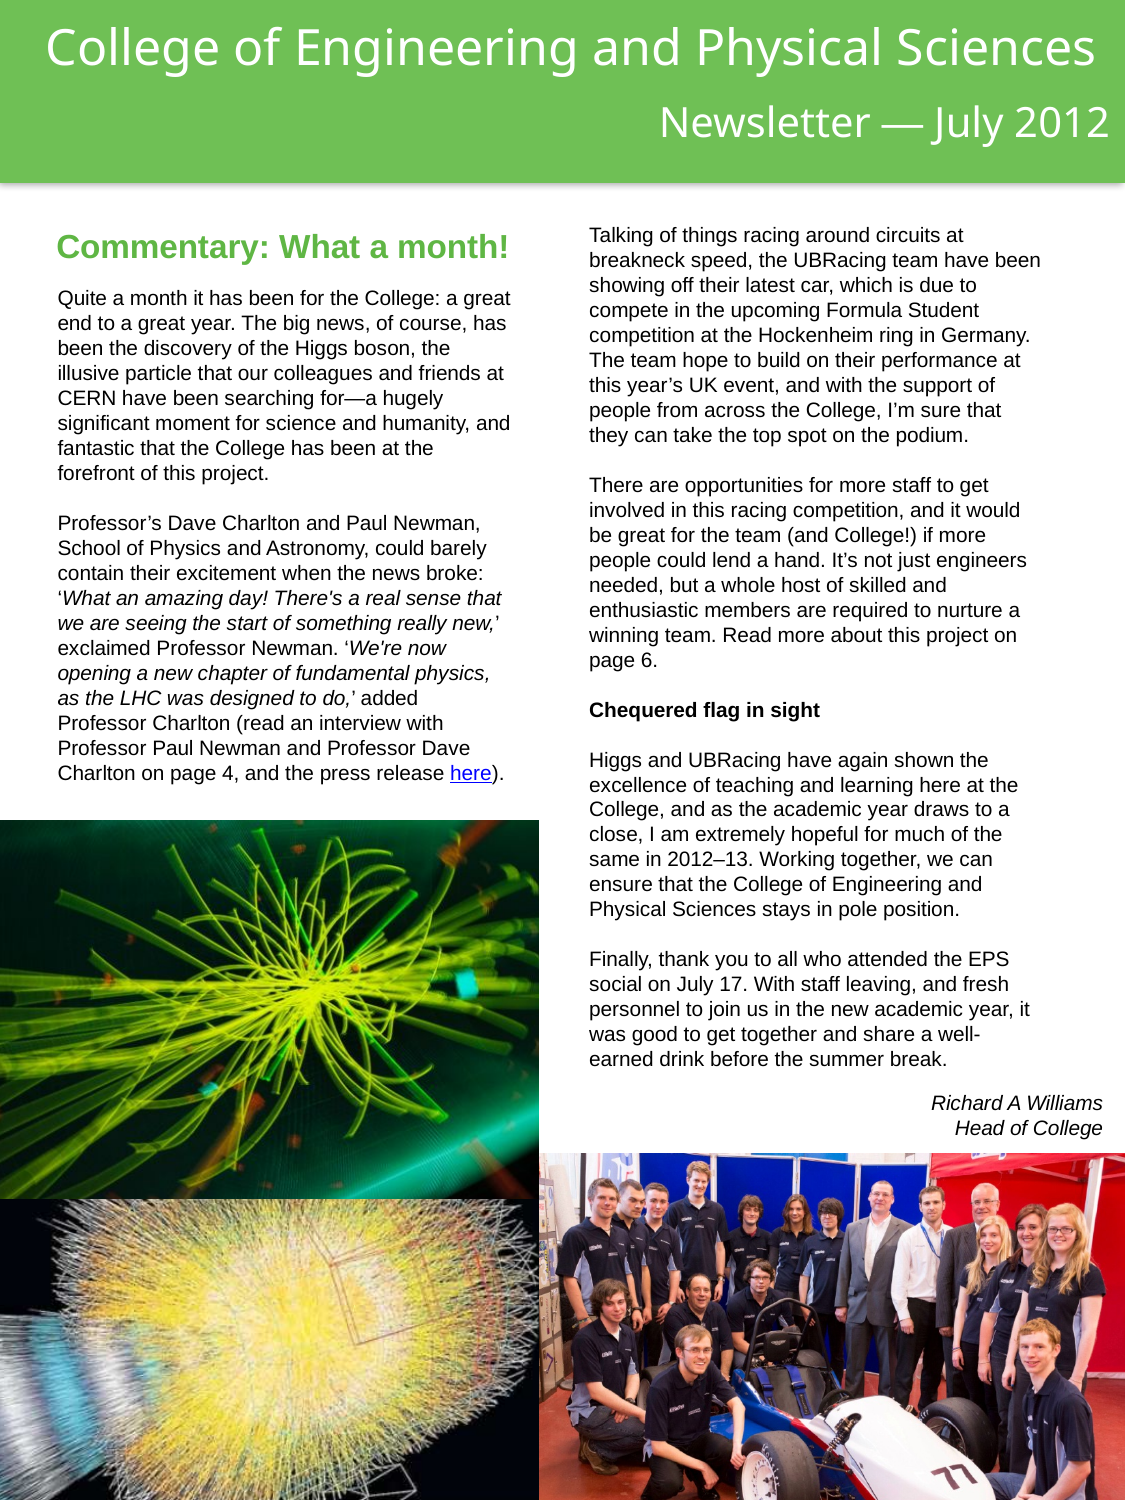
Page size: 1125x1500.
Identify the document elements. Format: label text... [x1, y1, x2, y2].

text_box Commentary: What a month! [41, 218, 574, 290]
picture [0, 820, 1125, 1500]
text_box Quite a month it has been for the College: a great end to a great year. The big news, of course, has been the discovery of the Higgs boson, the illusive particle that our colleagues and friends at CERN have been searching for—a hugely significant moment for science and humanity, and fantastic that the College has been at the forefront of this project. Professor’s Dave Charlton and Paul Newman, School of Physics and Astronomy, could barely contain their excitement when the news broke: ‘What an amazing day! There's a real sense that we are seeing the start of something really new,’ exclaimed Professor Newman. ‘We're now opening a new chapter of fundamental physics, as the LHC was designed to do,’ added Professor Charlton (read an interview with Professor Paul Newman and Professor Dave Charlton on page 4, and the press release here). [42, 277, 528, 817]
text_box Richard A Williams Head of College [893, 1057, 1118, 1147]
text_box Talking of things racing around circuits at breakneck speed, the UBRacing team have been showing off their latest car, which is due to compete in the upcoming Formula Student competition at the Hockenheim ring in Germany. The team hope to build on their performance at this year’s UK event, and with the support of people from across the College, I’m sure that they can take the top spot on the podium. There are opportunities for more staff to get involved in this racing competition, and it would be great for the team (and College!) if more people could lend a hand. It’s not just engineers needed, but a whole host of skilled and enthusiastic members are required to nurture a winning team. Read more about this project on page 6. Chequered flag in sight Higgs and UBRacing have again shown the excellence of teaching and learning here at the College, and as the academic year draws to a close, I am extremely hopeful for much of the same in 2012–13. Working together, we can ensure that the College of Engineering and Physical Sciences stays in pole position. Finally, thank you to all who attended the EPS social on July 17. With staff leaving, and fresh personnel to join us in the new academic year, it was good to get together and share a well-earned drink before the summer break. [574, 214, 1059, 1079]
text_box [0, 0, 1125, 185]
text_box College of Engineering and Physical Sciences Newsletter — July 2012 [18, 8, 1125, 168]
